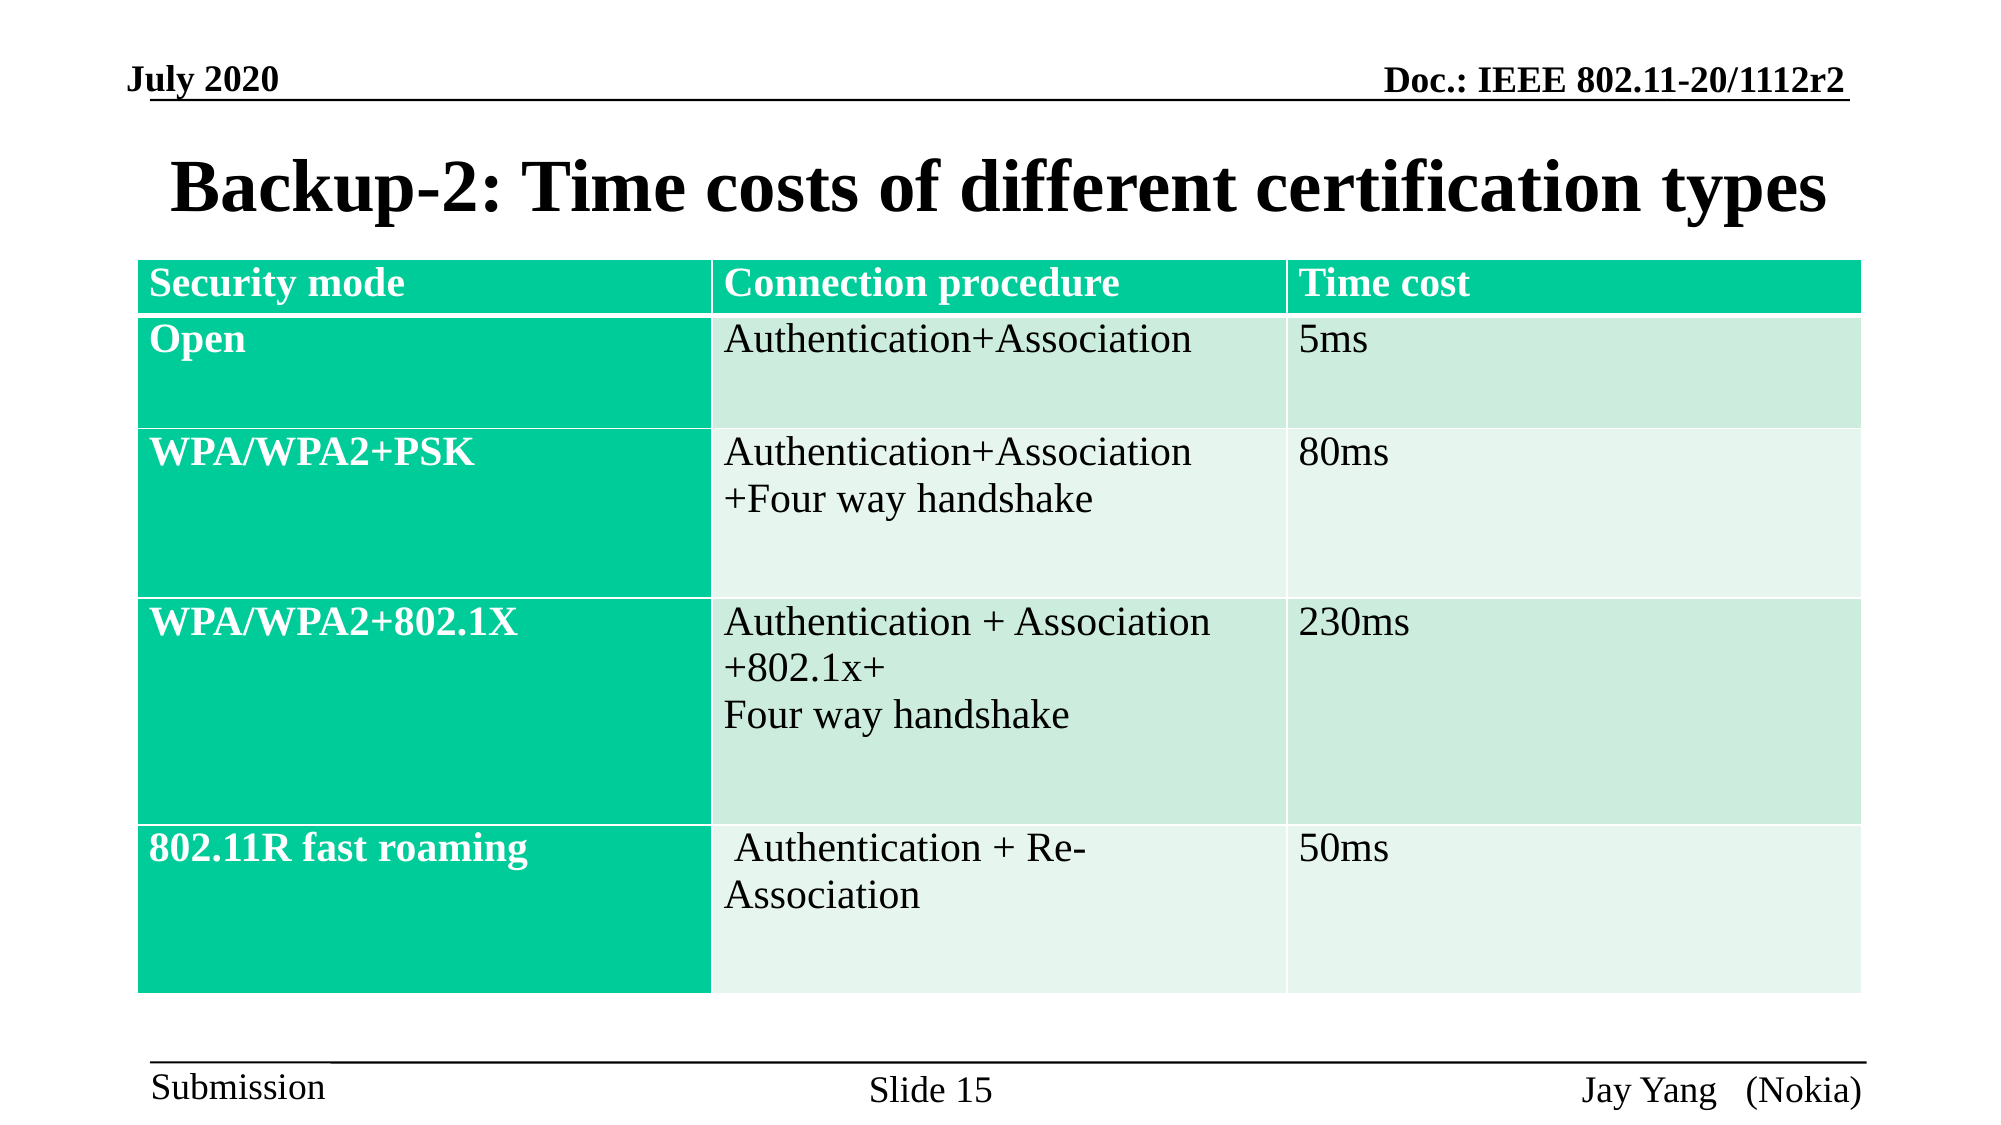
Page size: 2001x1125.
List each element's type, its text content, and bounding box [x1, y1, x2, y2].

table_cell WPA/WPA2+802.1X [138, 599, 711, 824]
title Backup-2: Time costs of different certification types [137, 72, 1863, 258]
slide_number Slide 15 [705, 1064, 1157, 1125]
table_cell Authentication + Re-Association [713, 826, 1286, 993]
table_cell WPA/WPA2+PSK [138, 429, 711, 597]
table_cell 230ms [1288, 599, 1861, 824]
table_cell Authentication + Association +802.1x+ Four way handshake [713, 599, 1286, 824]
table_cell Authentication+Association +Four way handshake [713, 429, 1286, 597]
table_cell 802.11R fast roaming [138, 826, 711, 993]
table_header Security mode [138, 260, 711, 313]
table_cell Authentication+Association [713, 318, 1286, 428]
table_cell 50ms [1288, 826, 1861, 993]
table_cell 5ms [1288, 318, 1861, 428]
table_header Time cost [1288, 260, 1861, 313]
table_header Connection procedure [713, 260, 1286, 313]
table_cell 80ms [1288, 429, 1861, 597]
footer Jay Yang (Nokia) [1569, 1064, 1863, 1111]
table_cell Open [138, 318, 711, 428]
